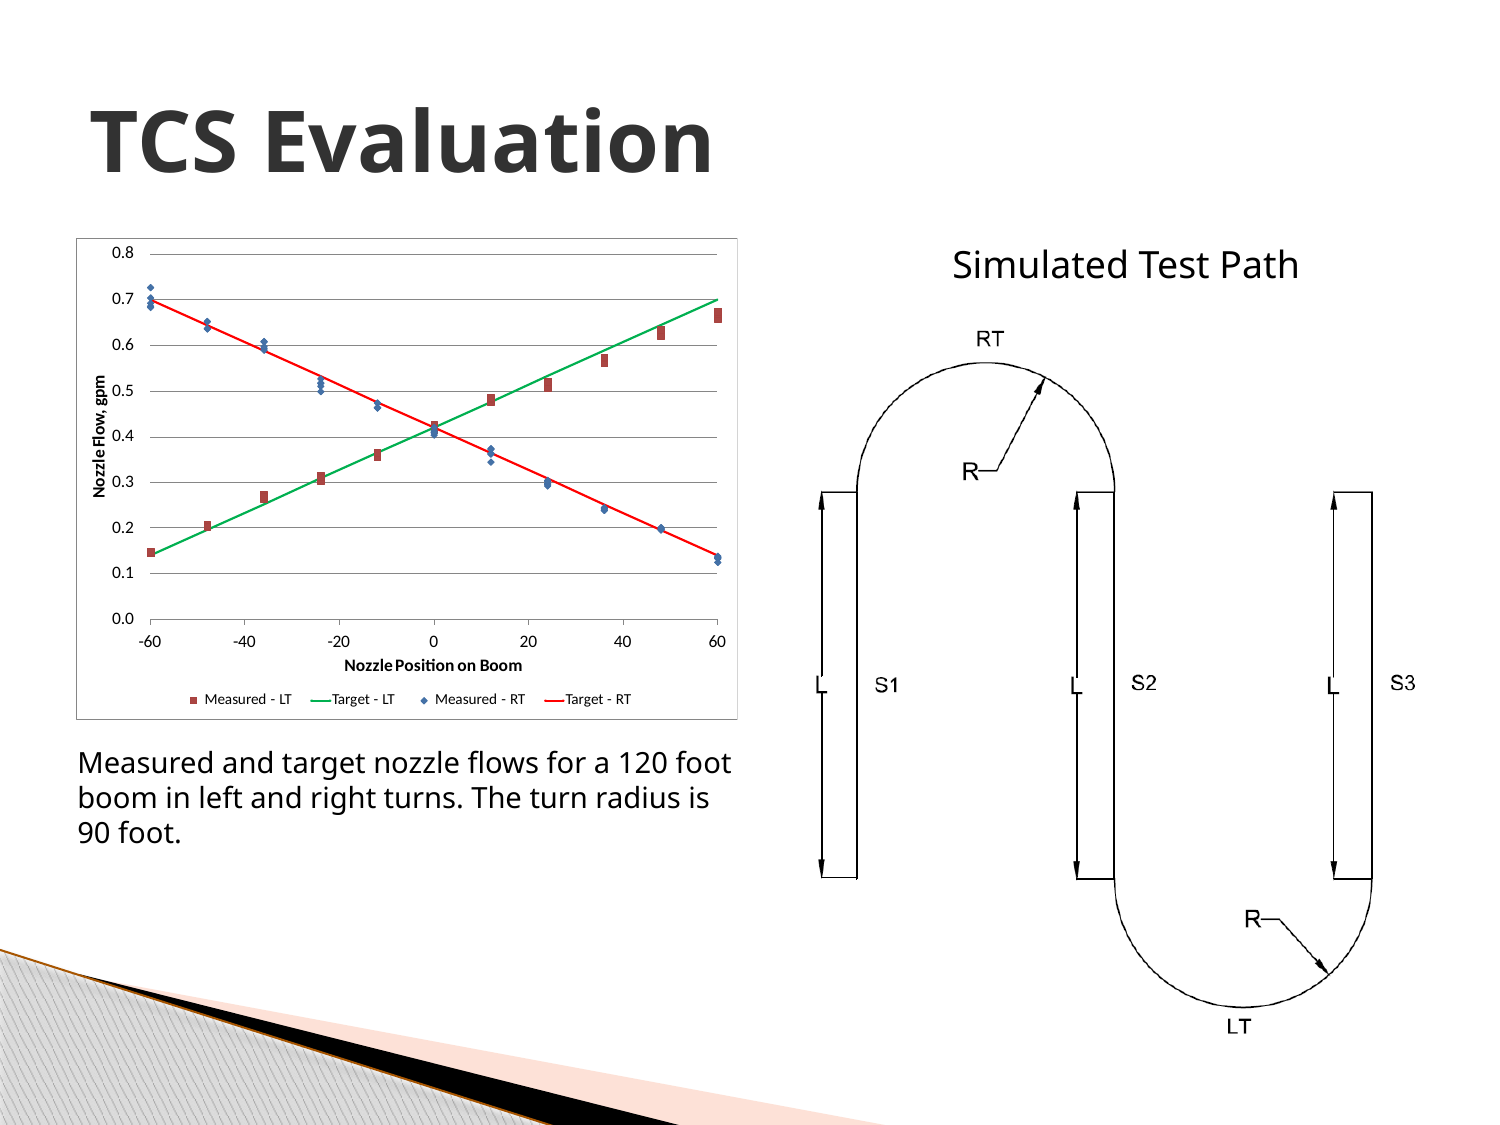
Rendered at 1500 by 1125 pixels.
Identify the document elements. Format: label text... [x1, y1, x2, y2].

text_box Measured and target nozzle flows for a 120 foot boom in left and right turns. The turn radius is 90 foot. [62, 737, 763, 858]
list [787, 312, 1436, 1056]
text_box Simulated Test Path [826, 233, 1427, 294]
title TCS Evaluation [75, 45, 1425, 233]
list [74, 237, 738, 720]
